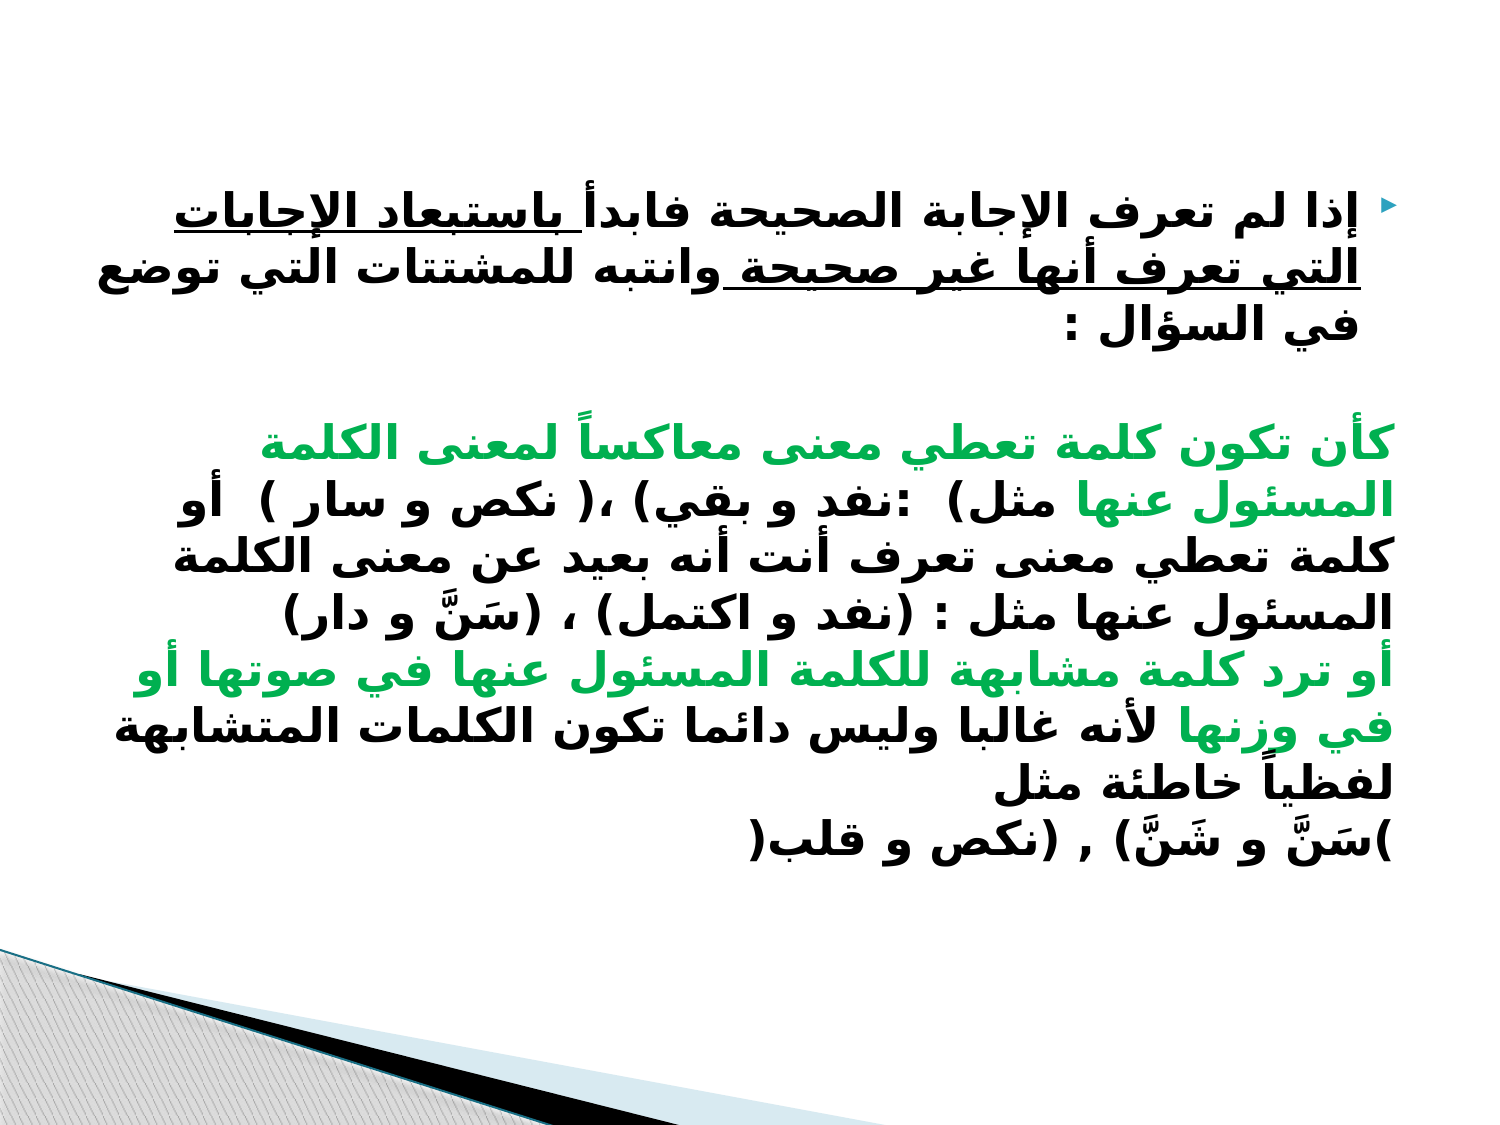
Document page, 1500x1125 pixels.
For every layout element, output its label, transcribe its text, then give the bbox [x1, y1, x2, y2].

list إذا لم تعرف الإجابة الصحيحة فابدأ باستبعاد الإجابات التي تعرف أنها غير صحيحة وانتبه للمشتتات التي توضع في السؤال : كأن تكون كلمة تعطي معنى معاكساً لمعنى الكلمة المسئول عنها مثل) :نفد و بقي) ،( نكص و سار ) أو كلمة تعطي معنى تعرف أنت أنه بعيد عن معنى الكلمة المسئول عنها مثل : (نفد و اكتمل) ، (سَنَّ و دار) أو ترد كلمة مشابهة للكلمة المسئول عنها في صوتها أو في وزنها لأنه غالبا وليس دائما تكون الكلمات المتشابهة لفظياً خاطئة مثل )سَنَّ و شَنَّ) , (نكص و قلب( [75, 172, 1425, 986]
